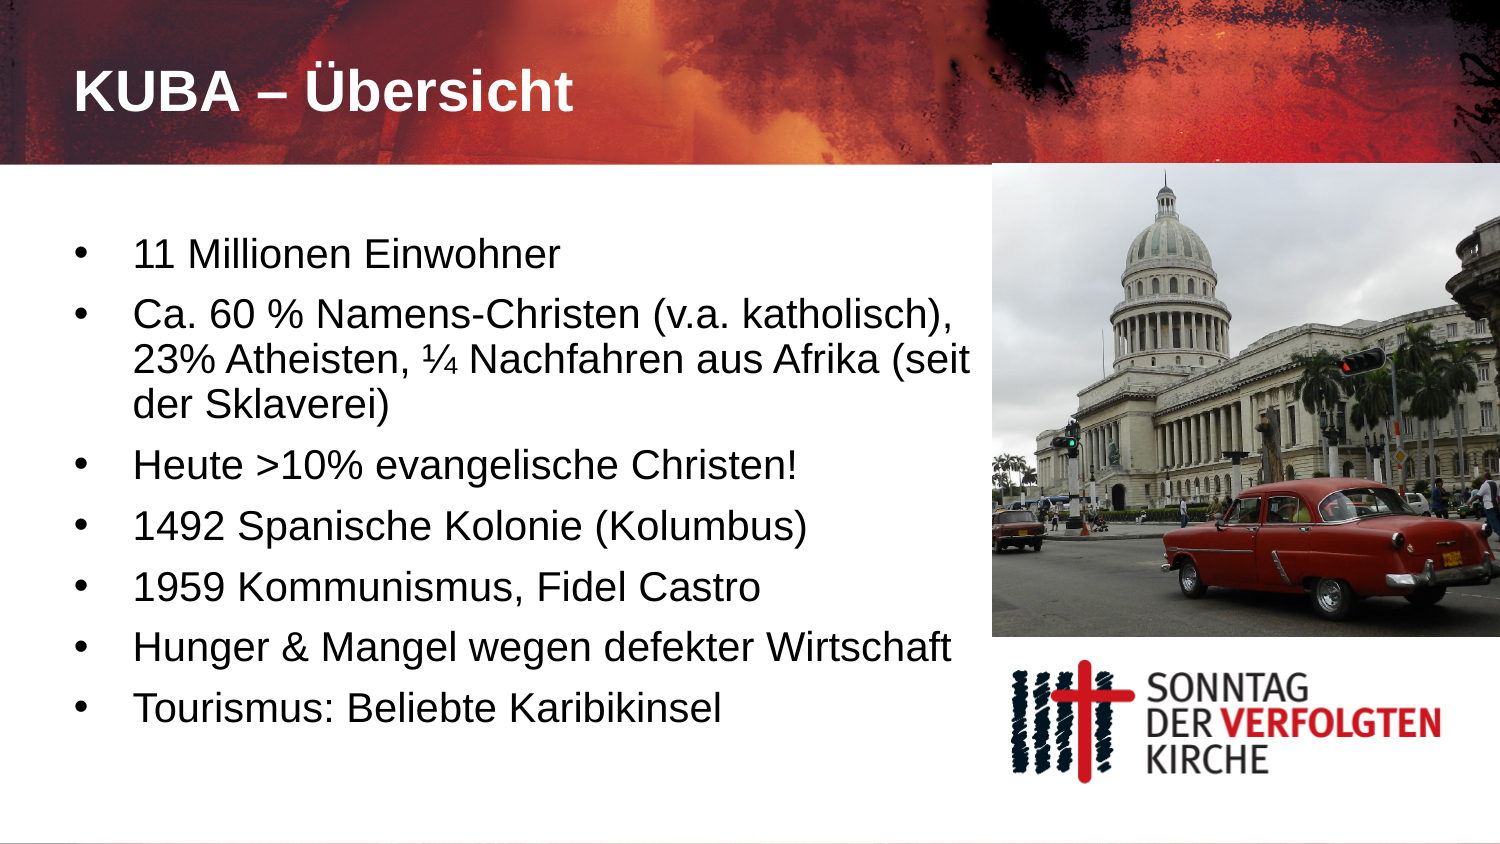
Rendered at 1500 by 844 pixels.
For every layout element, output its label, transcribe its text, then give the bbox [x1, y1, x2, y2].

picture [0, 0, 1500, 637]
title KUBA – Übersicht [59, 44, 1353, 140]
list 11 Millionen Einwohner Ca. 60 % Namens-Christen (v.a. katholisch), 23% Atheisten, ¼ Nachfahren aus Afrika (seit der Sklaverei) Heute >10% evangelische Christen! 1492 Spanische Kolonie (Kolumbus) 1959 Kommunismus, Fidel Castro Hunger & Mangel wegen defekter Wirtschaft Tourismus: Beliebte Karibikinsel [59, 224, 993, 786]
